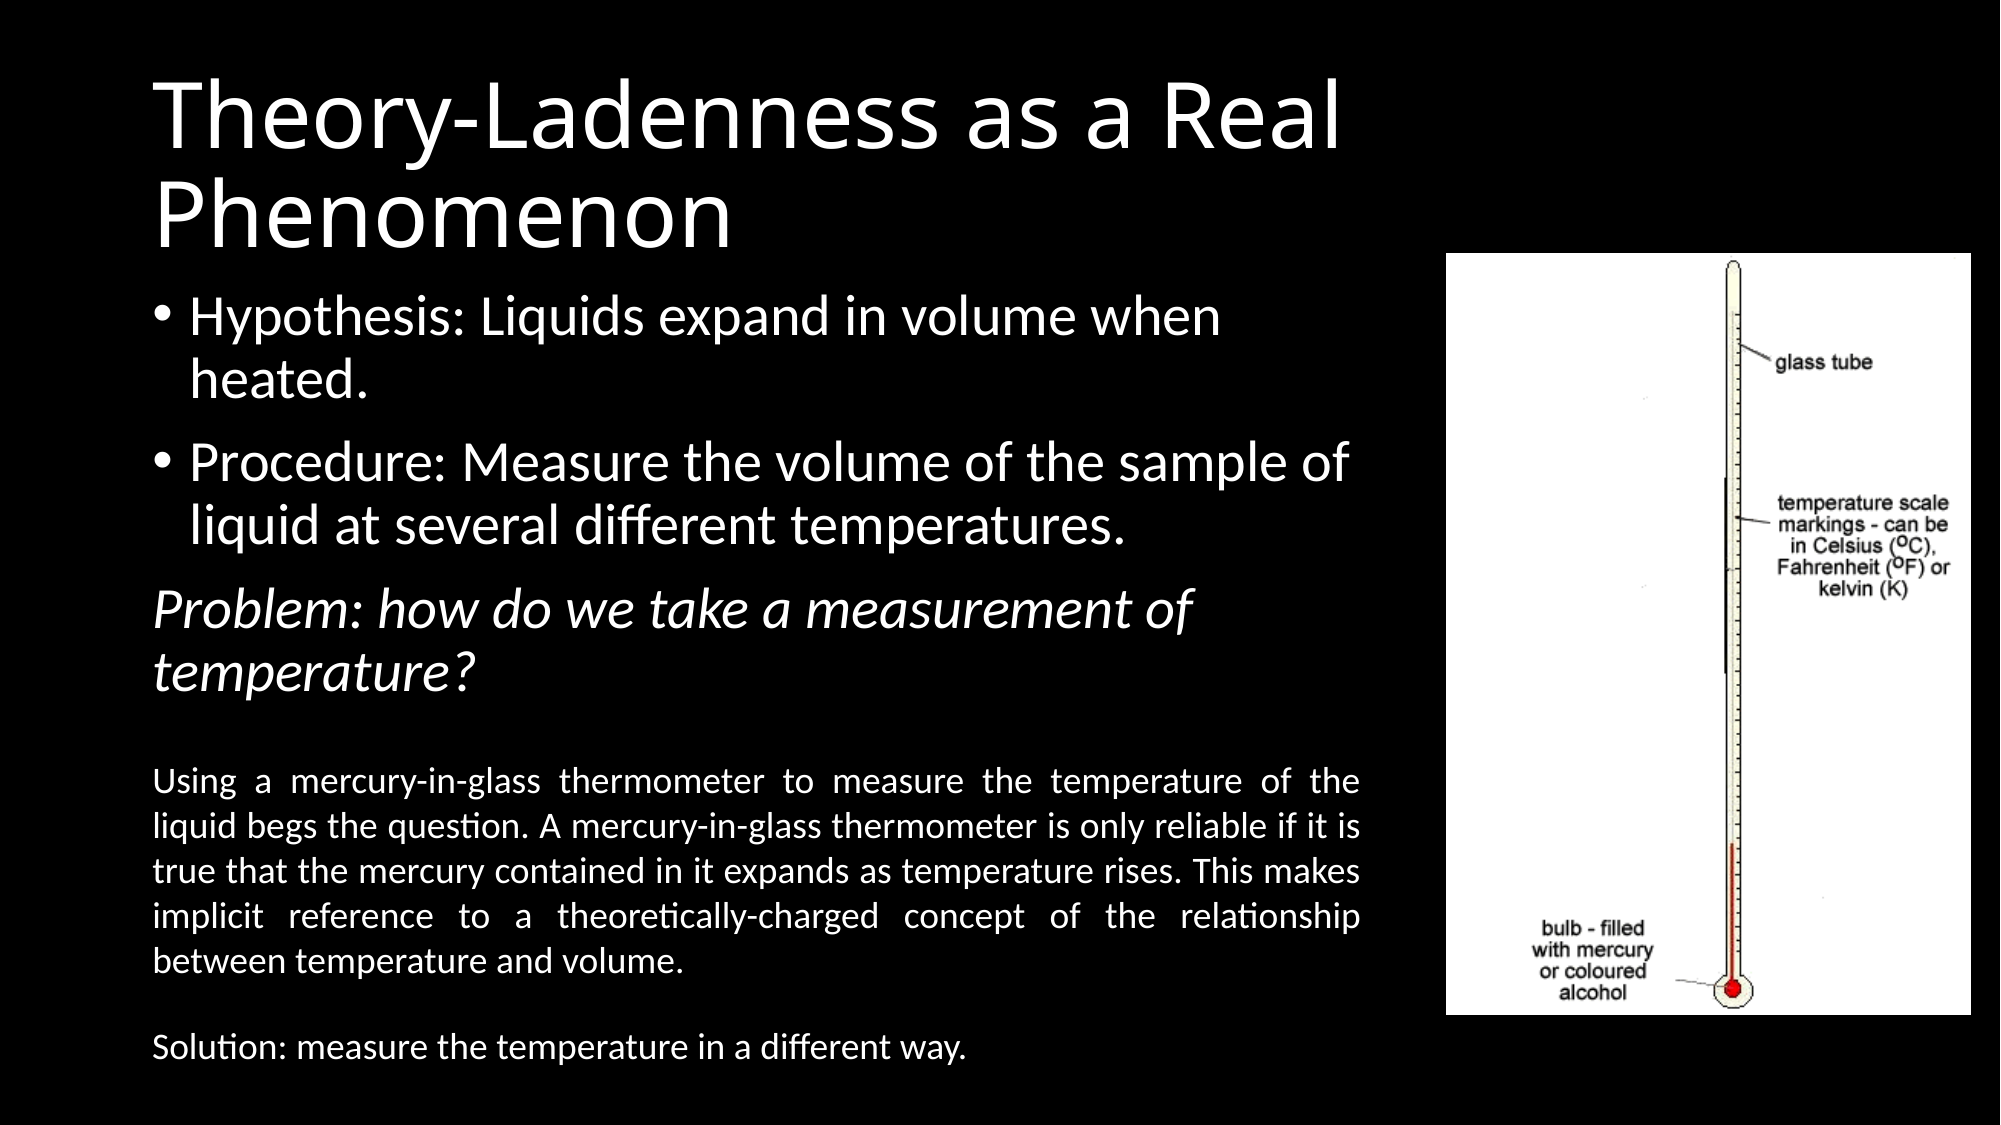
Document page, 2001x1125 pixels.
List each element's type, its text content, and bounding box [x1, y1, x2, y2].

text_box Solution: measure the temperature in a different way. [137, 1014, 1413, 1075]
text_box Using a mercury-in-glass thermometer to measure the temperature of the liquid begs the question. A mercury-in-glass thermometer is only reliable if it is true that the mercury contained in it expands as temperature rises. This makes implicit reference to a theoretically-charged concept of the relationship between temperature and volume. [137, 748, 1377, 989]
title Theory-Ladenness as a Real Phenomenon [137, 59, 1863, 278]
list Hypothesis: Liquids expand in volume when heated. Procedure: Measure the volume of the sample of liquid at several different temperatures. Problem: how do we take a measurement of temperature? [137, 277, 1420, 992]
picture [1446, 253, 1971, 1015]
